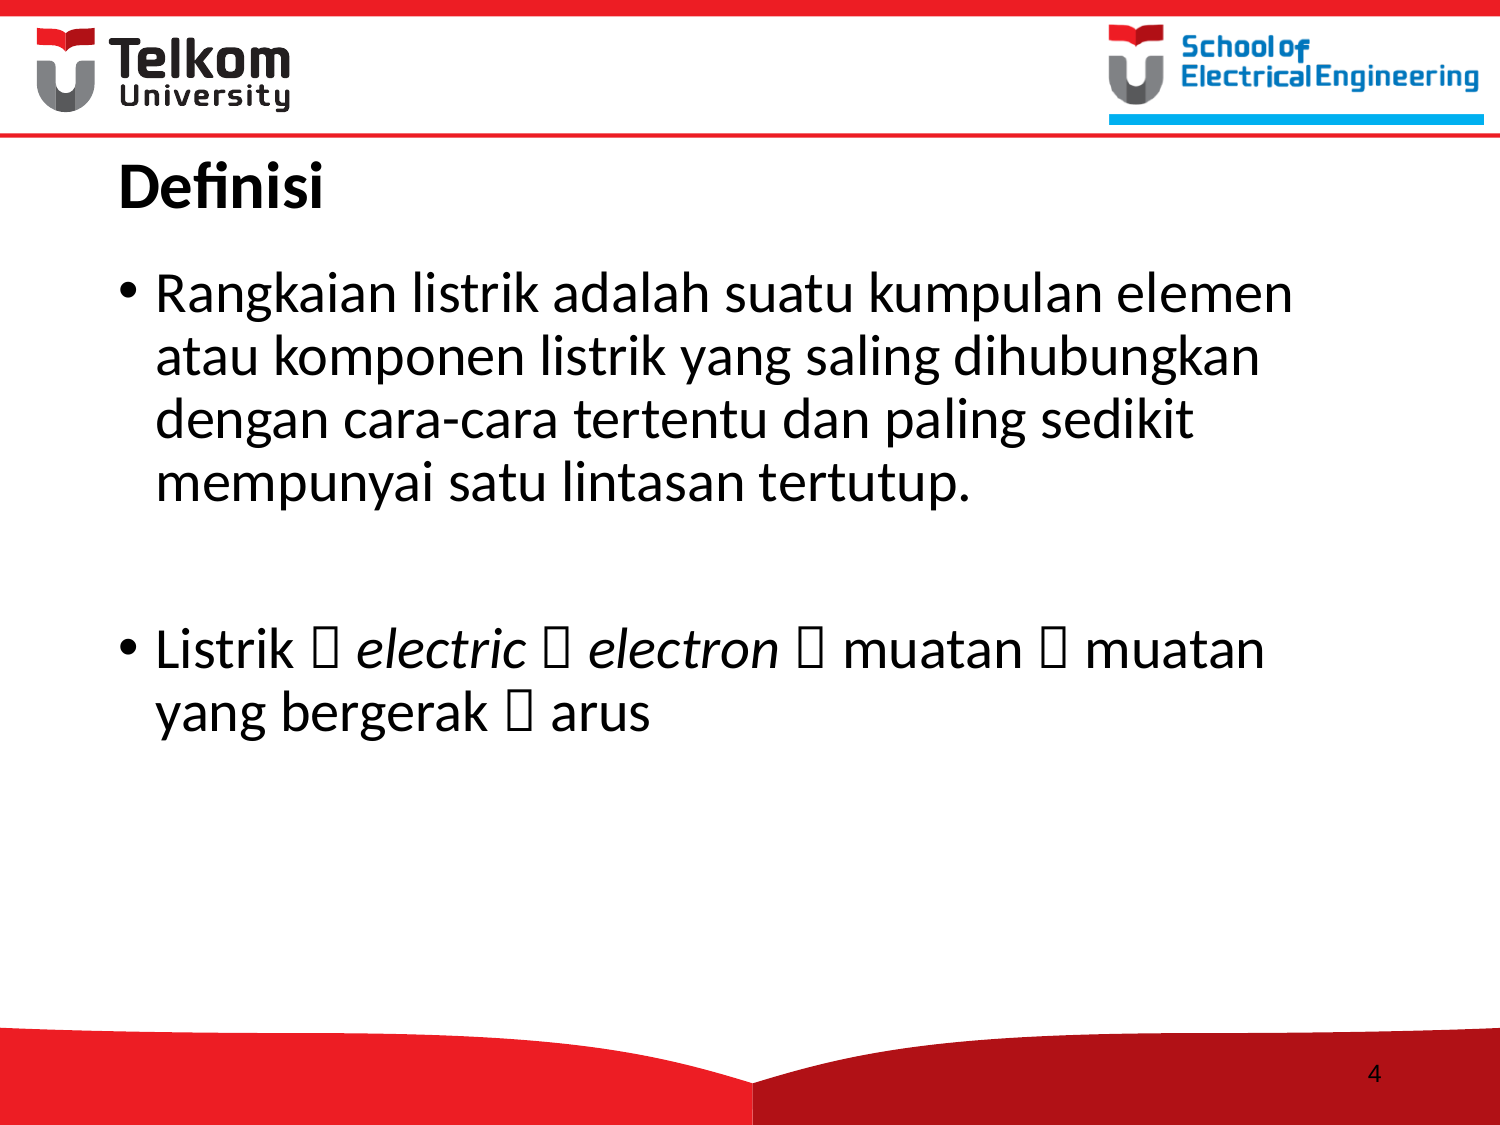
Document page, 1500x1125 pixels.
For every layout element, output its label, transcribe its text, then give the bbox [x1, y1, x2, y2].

picture [1100, 24, 1484, 125]
slide_number 4 [1059, 1042, 1397, 1103]
title Definisi [102, 148, 1398, 225]
list Rangkaian listrik adalah suatu kumpulan elemen atau komponen listrik yang saling dihubungkan dengan cara-cara tertentu dan paling sedikit mempunyai satu lintasan tertutup. Listrik  electric  electron  muatan  muatan yang bergerak  arus [102, 254, 1398, 1014]
